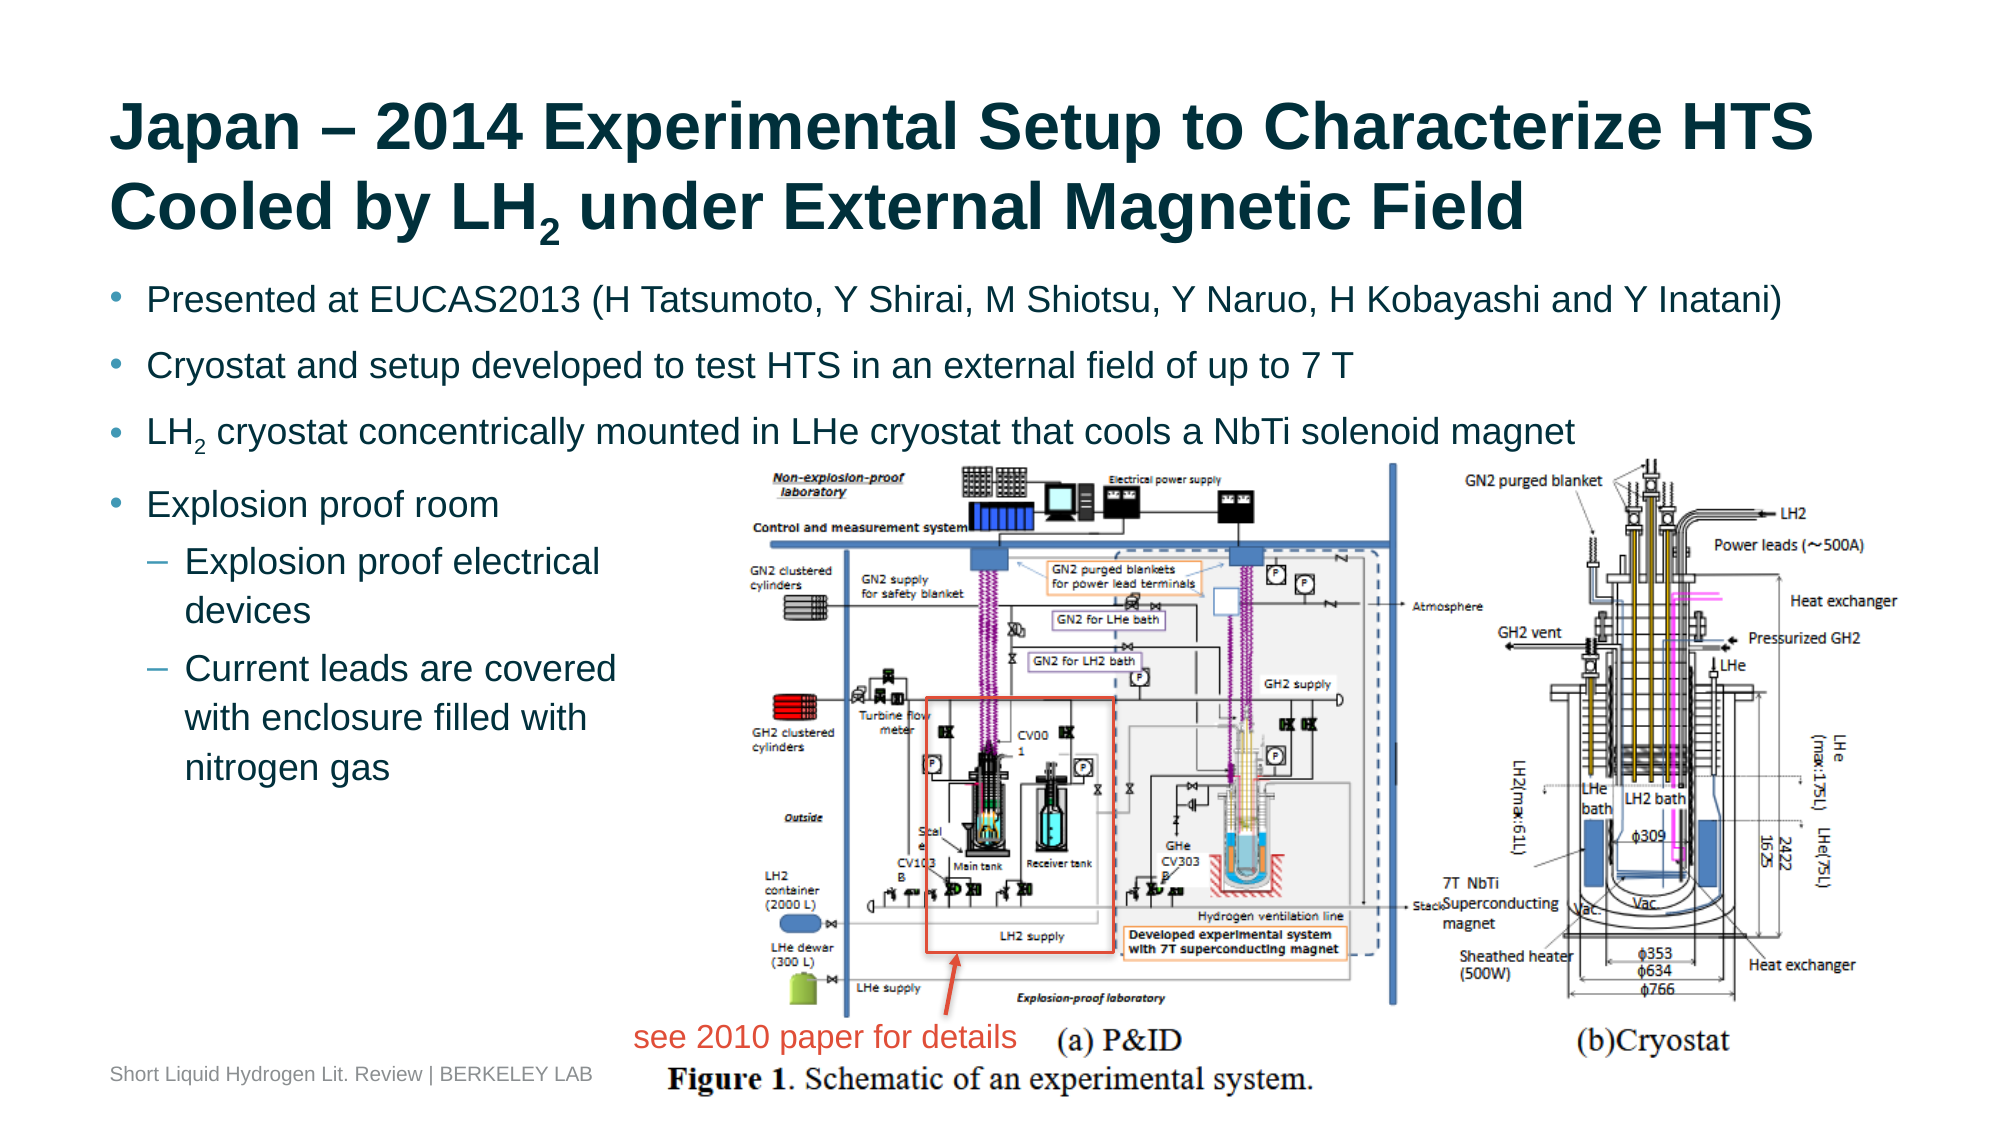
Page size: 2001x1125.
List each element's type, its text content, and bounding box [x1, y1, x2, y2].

title Japan – 2014 Experimental Setup to Characterize HTS Cooled by LH2 under External Magnetic Field [94, 75, 1895, 262]
list Presented at EUCAS2013 (H Tatsumoto, Y Shirai, M Shiotsu, Y Naruo, H Kobayashi and Y Inatani) Cryostat and setup developed to test HTS in an external field of up to 7 T LH2 cryostat concentrically mounted in LHe cryostat that cools a NbTi solenoid magnet Explosion proof room Explosion proof electrical devices Current leads are covered with enclosure filled with nitrogen gas [94, 262, 1895, 1003]
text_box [945, 952, 958, 1016]
text_box see 2010 paper for details [618, 1007, 649, 1063]
footer Short Liquid Hydrogen Lit. Review | BERKELEY LAB [94, 1042, 649, 1103]
picture [654, 449, 1906, 1111]
